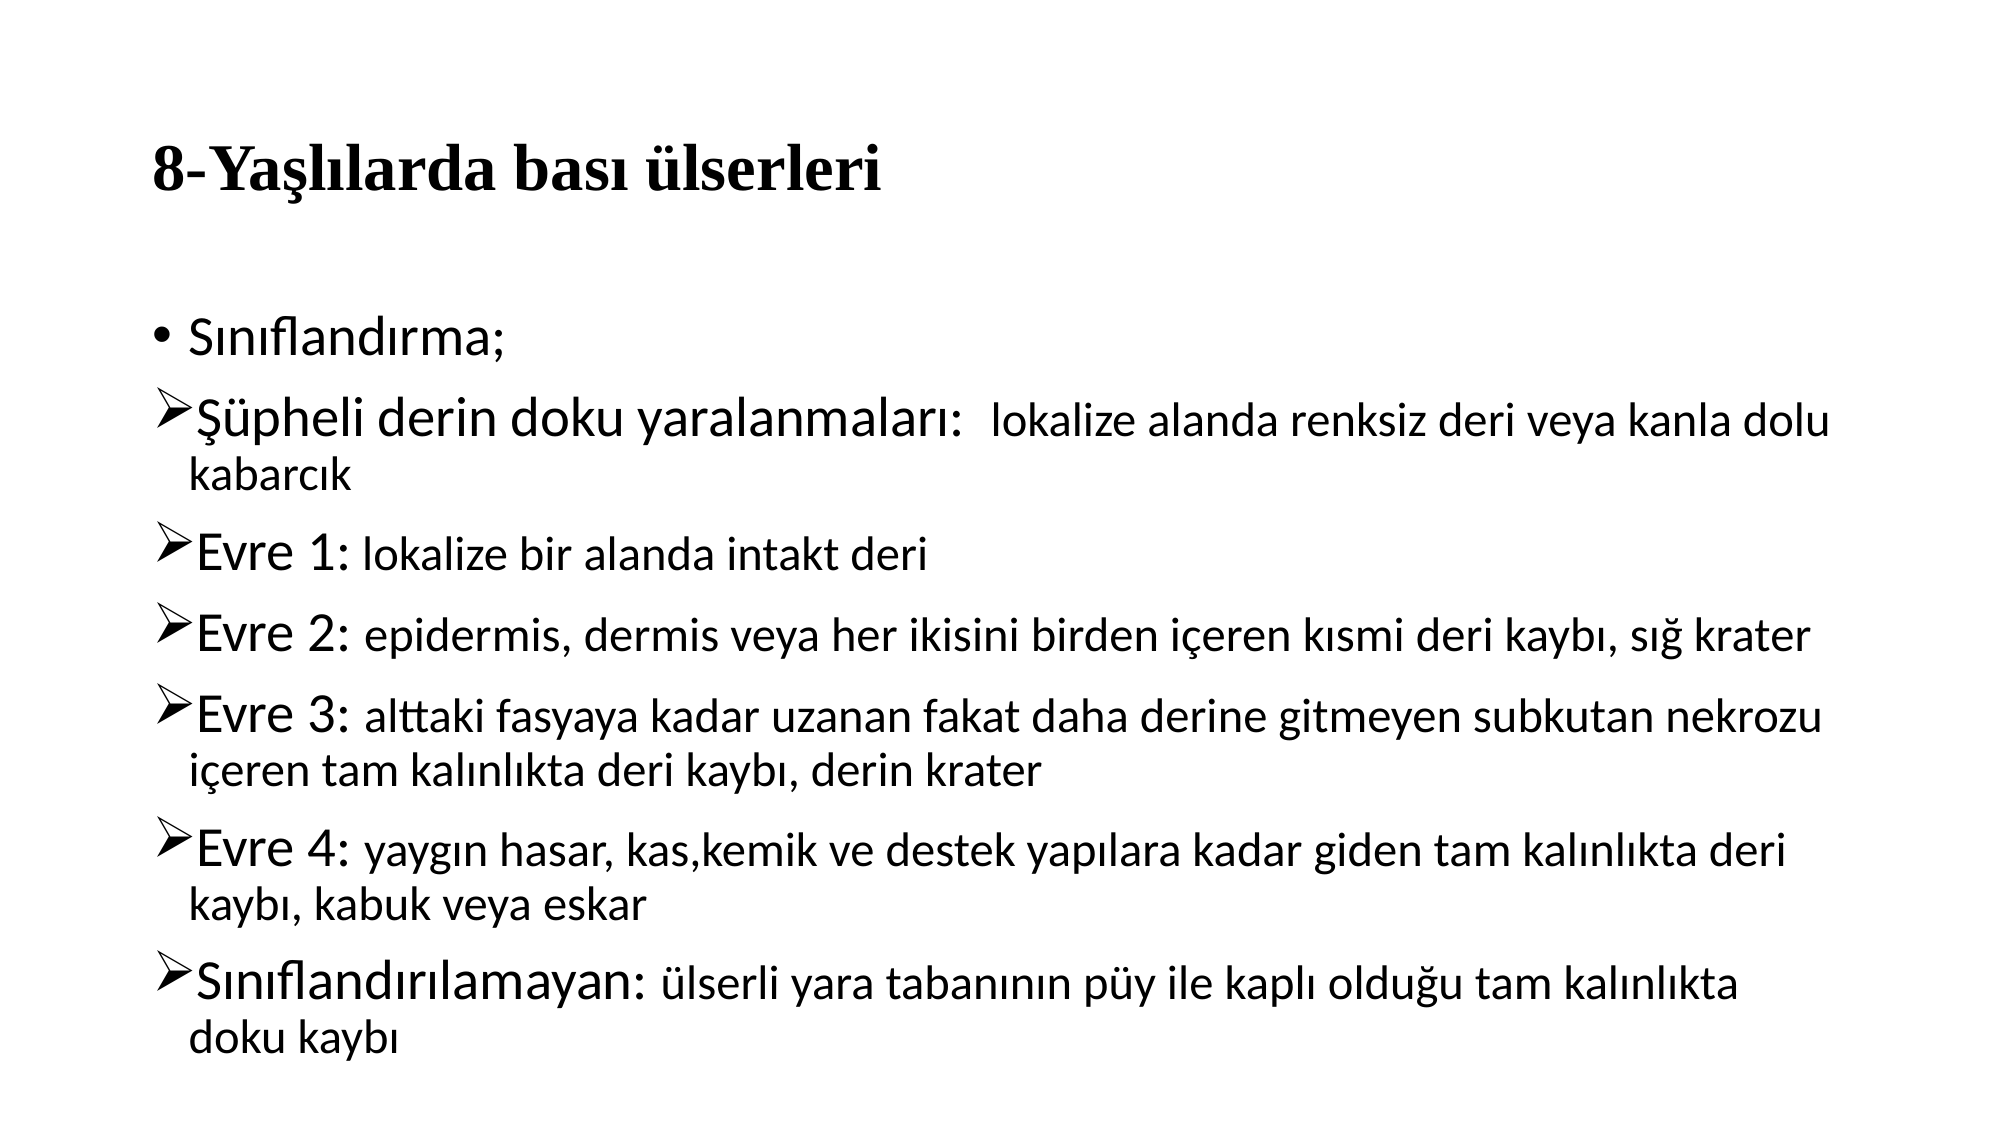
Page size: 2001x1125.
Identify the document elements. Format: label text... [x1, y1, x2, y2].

list Sınıflandırma; Şüpheli derin doku yaralanmaları: lokalize alanda renksiz deri veya kanla dolu kabarcık Evre 1: lokalize bir alanda intakt deri Evre 2: epidermis, dermis veya her ikisini birden içeren kısmi deri kaybı, sığ krater Evre 3: alttaki fasyaya kadar uzanan fakat daha derine gitmeyen subkutan nekrozu içeren tam kalınlıkta deri kaybı, derin krater Evre 4: yaygın hasar, kas,kemik ve destek yapılara kadar giden tam kalınlıkta deri kaybı, kabuk veya eskar Sınıflandırılamayan: ülserli yara tabanının püy ile kaplı olduğu tam kalınlıkta doku kaybı [137, 299, 1863, 1082]
title 8-Yaşlılarda bası ülserleri [137, 59, 1863, 278]
